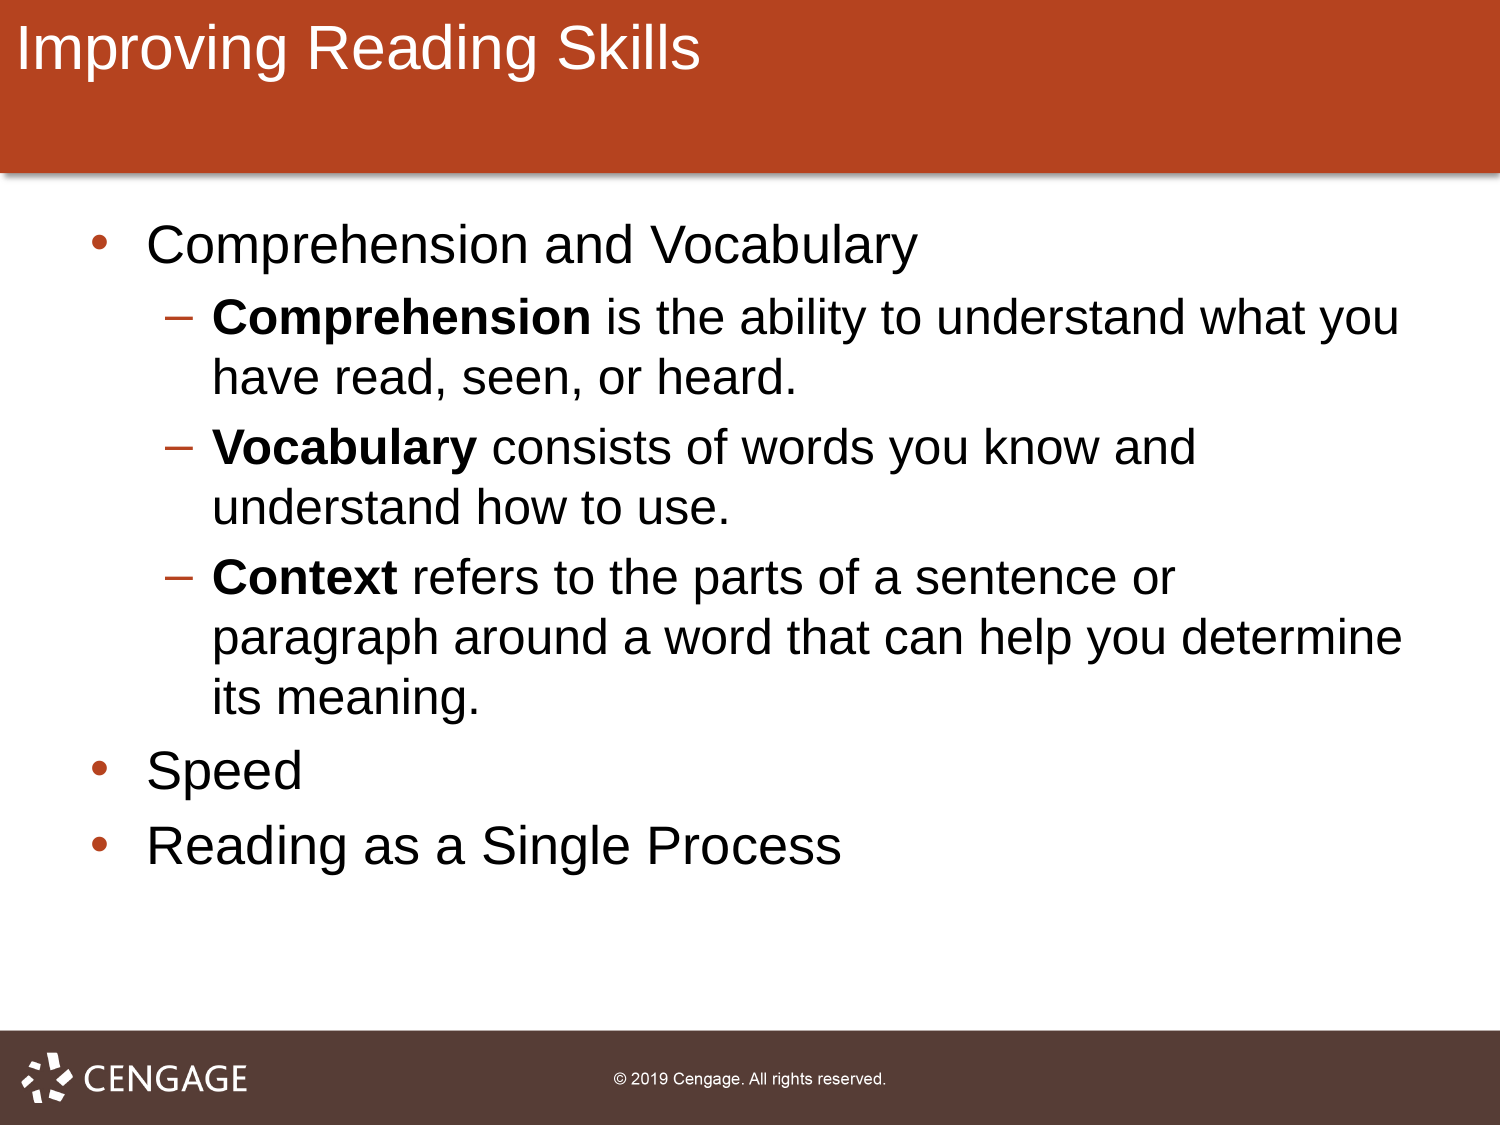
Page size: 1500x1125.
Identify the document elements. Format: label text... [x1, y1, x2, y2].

list Comprehension and Vocabulary Comprehension is the ability to understand what you have read, seen, or heard. Vocabulary consists of words you know and understand how to use. Context refers to the parts of a sentence or paragraph around a word that can help you determine its meaning. Speed Reading as a Single Process [75, 201, 1425, 1005]
picture [0, 174, 1500, 1125]
title Improving Reading Skills [0, 0, 1500, 174]
